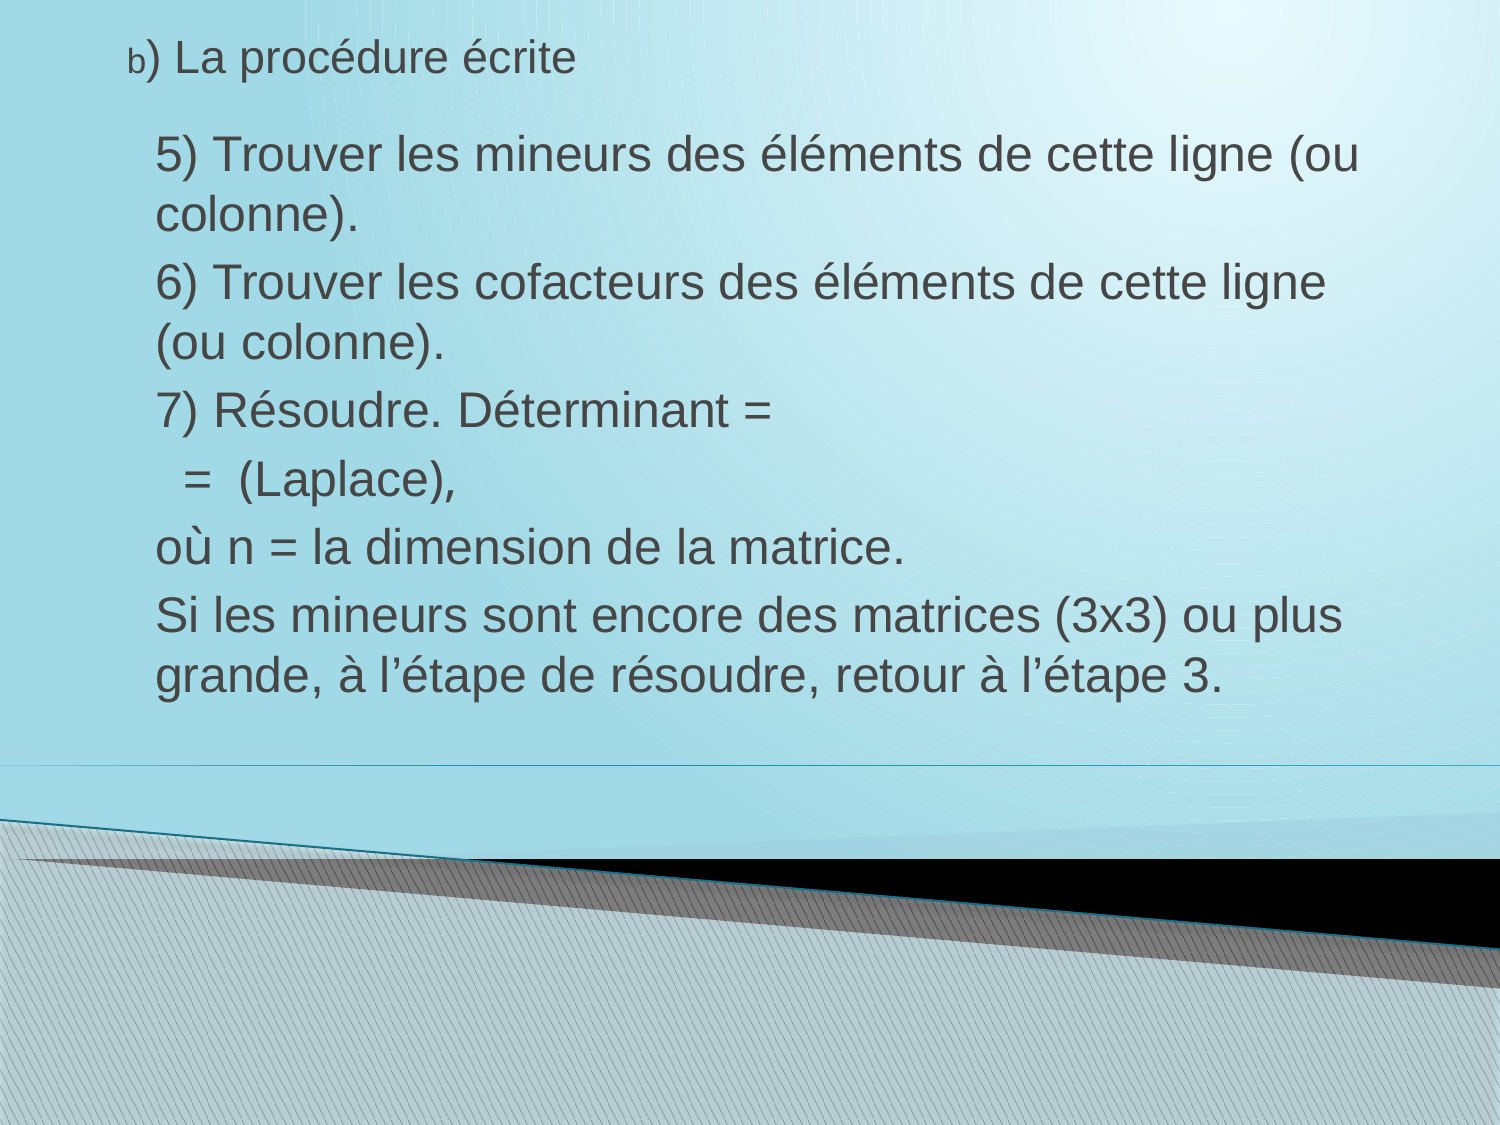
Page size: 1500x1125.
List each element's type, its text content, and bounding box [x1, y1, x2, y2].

title b) La procédure écrite [112, 19, 1388, 90]
picture [5, 859, 1500, 989]
